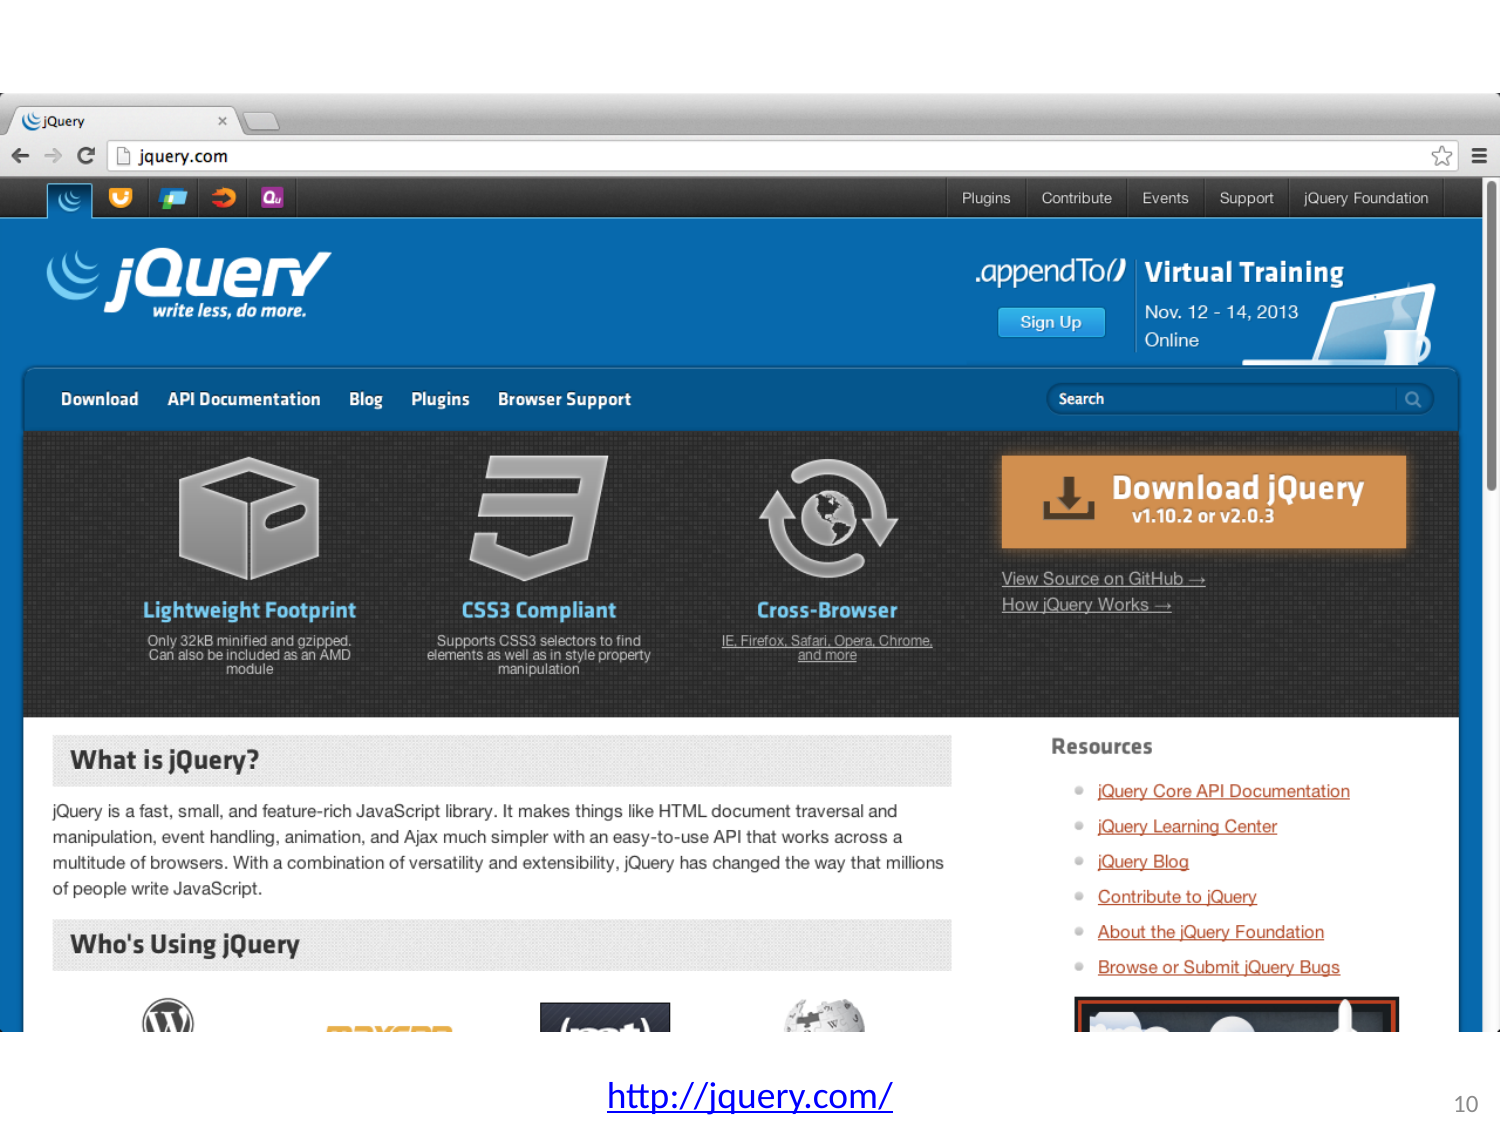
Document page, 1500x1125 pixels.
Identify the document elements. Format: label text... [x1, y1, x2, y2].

text_box http://jquery.com/ [592, 1063, 908, 1124]
slide_number 10 [1399, 1083, 1494, 1122]
picture [0, 93, 1500, 1032]
